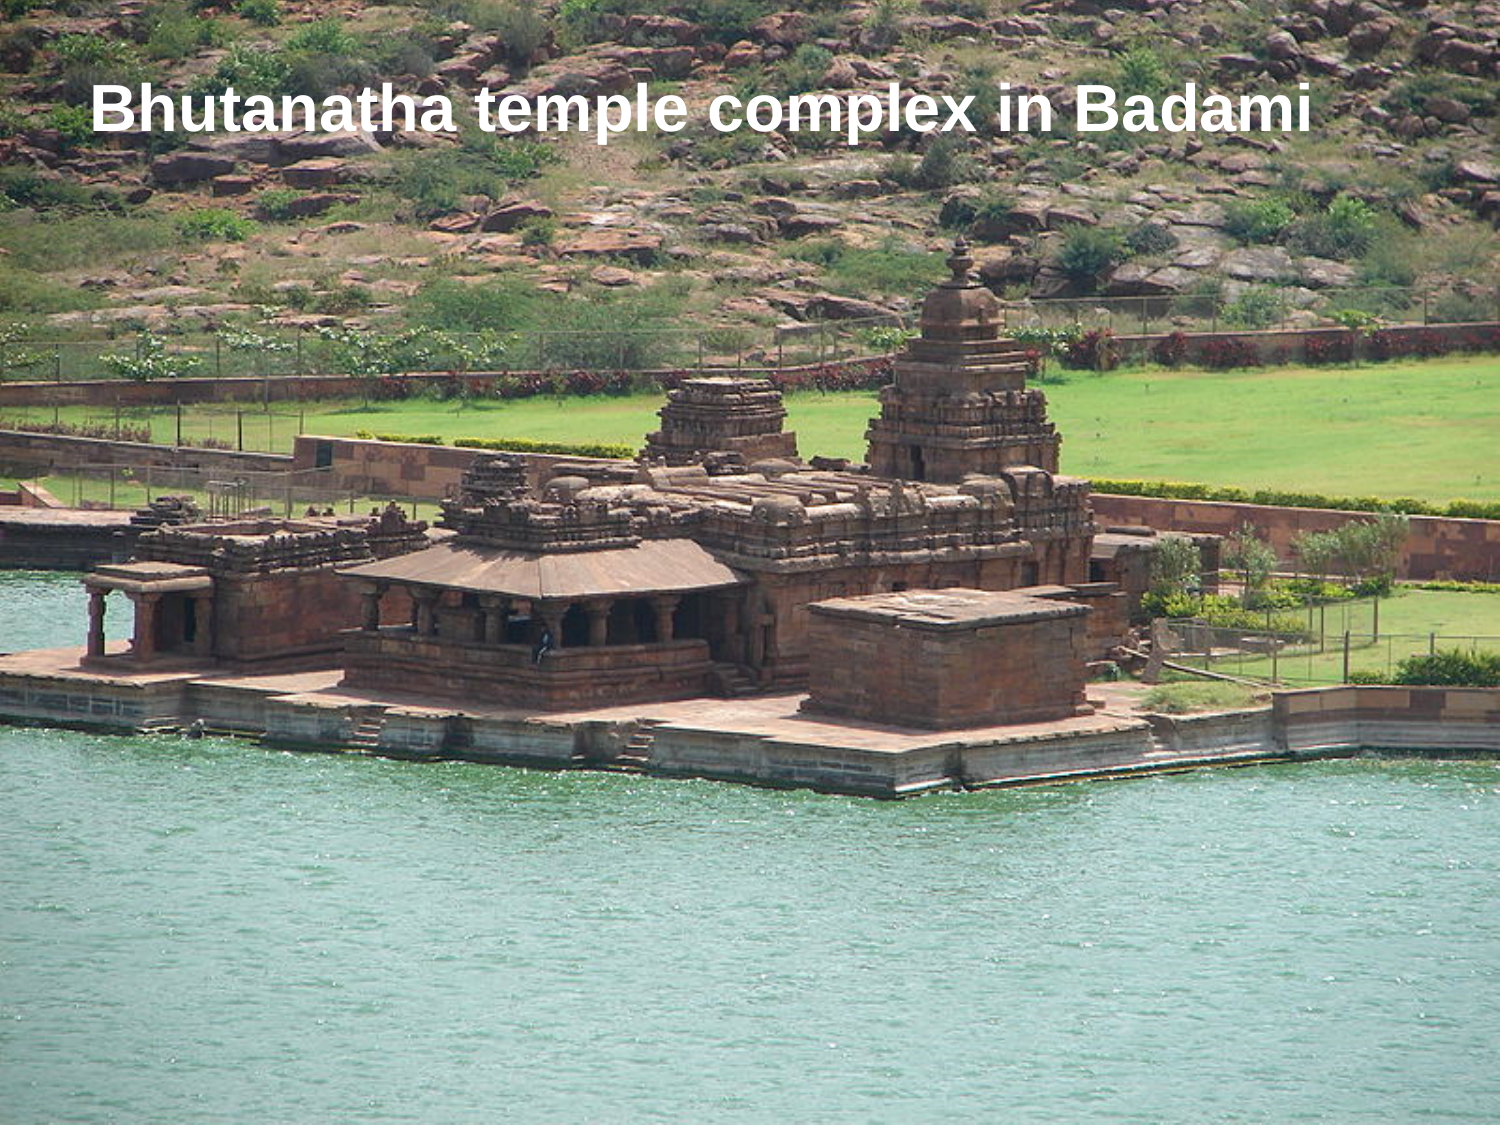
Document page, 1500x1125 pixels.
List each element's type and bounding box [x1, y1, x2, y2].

list [0, 0, 1500, 1125]
